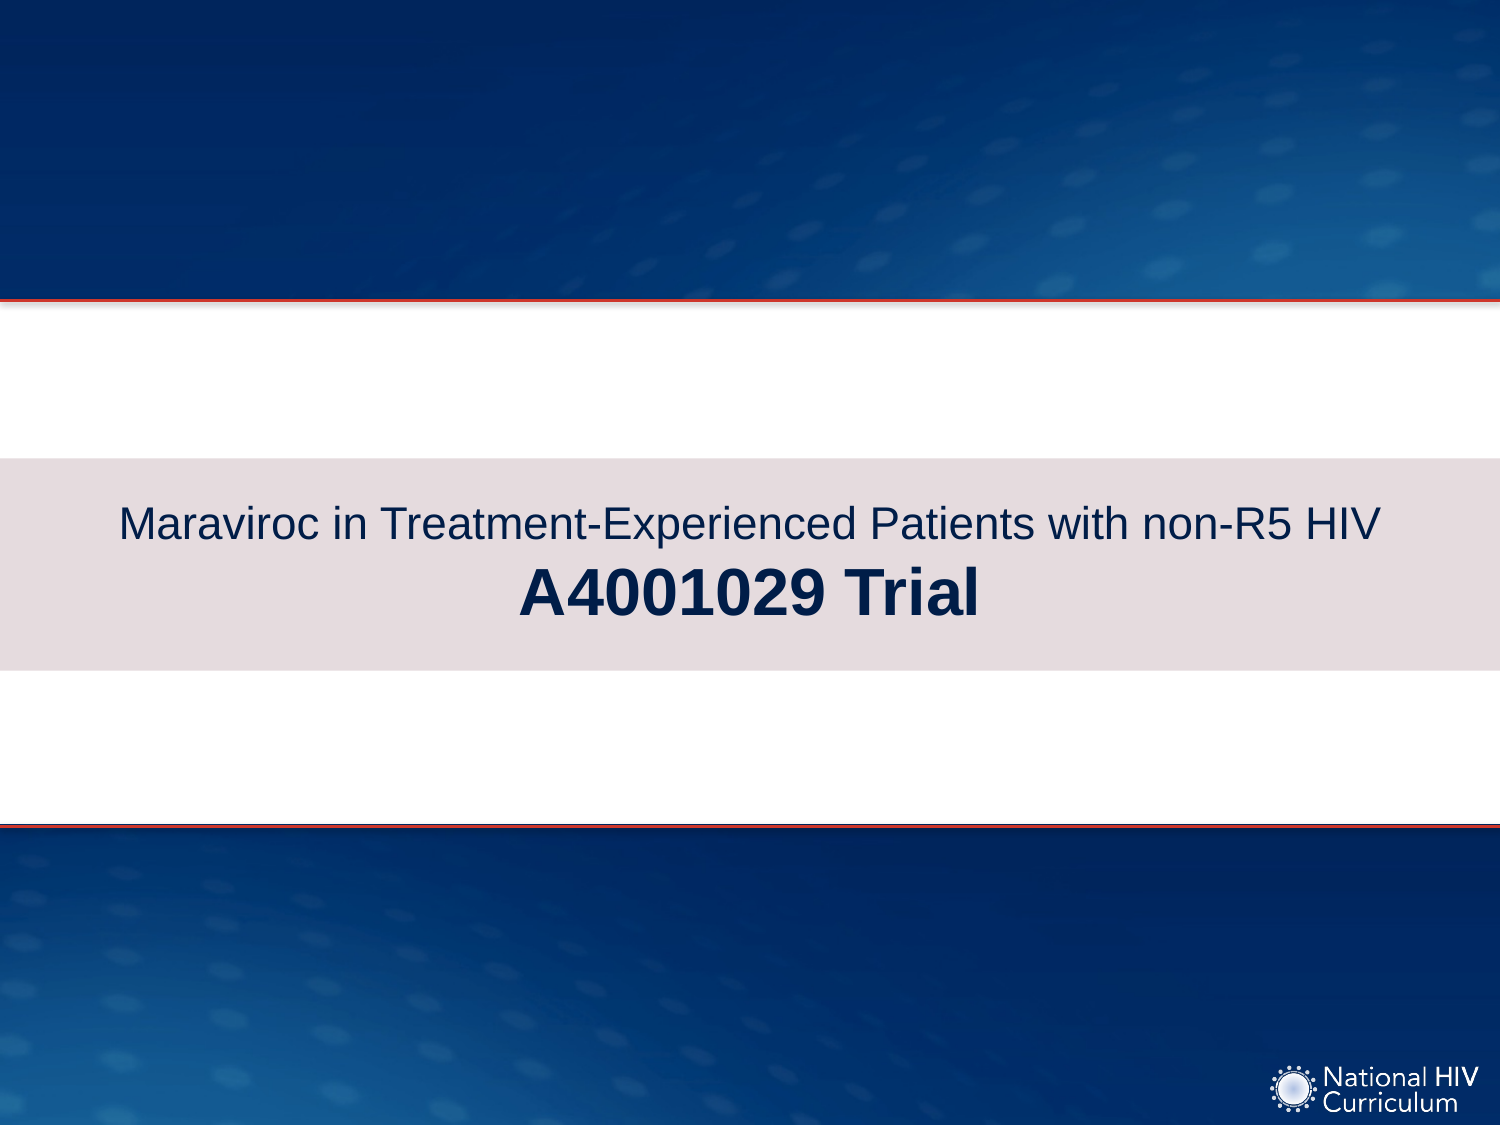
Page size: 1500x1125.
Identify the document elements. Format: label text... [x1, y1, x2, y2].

picture [0, 0, 1500, 299]
title Maraviroc in Treatment-Experienced Patients with non-R5 HIV A4001029 Trial [75, 460, 1426, 670]
picture [0, 828, 1500, 1125]
